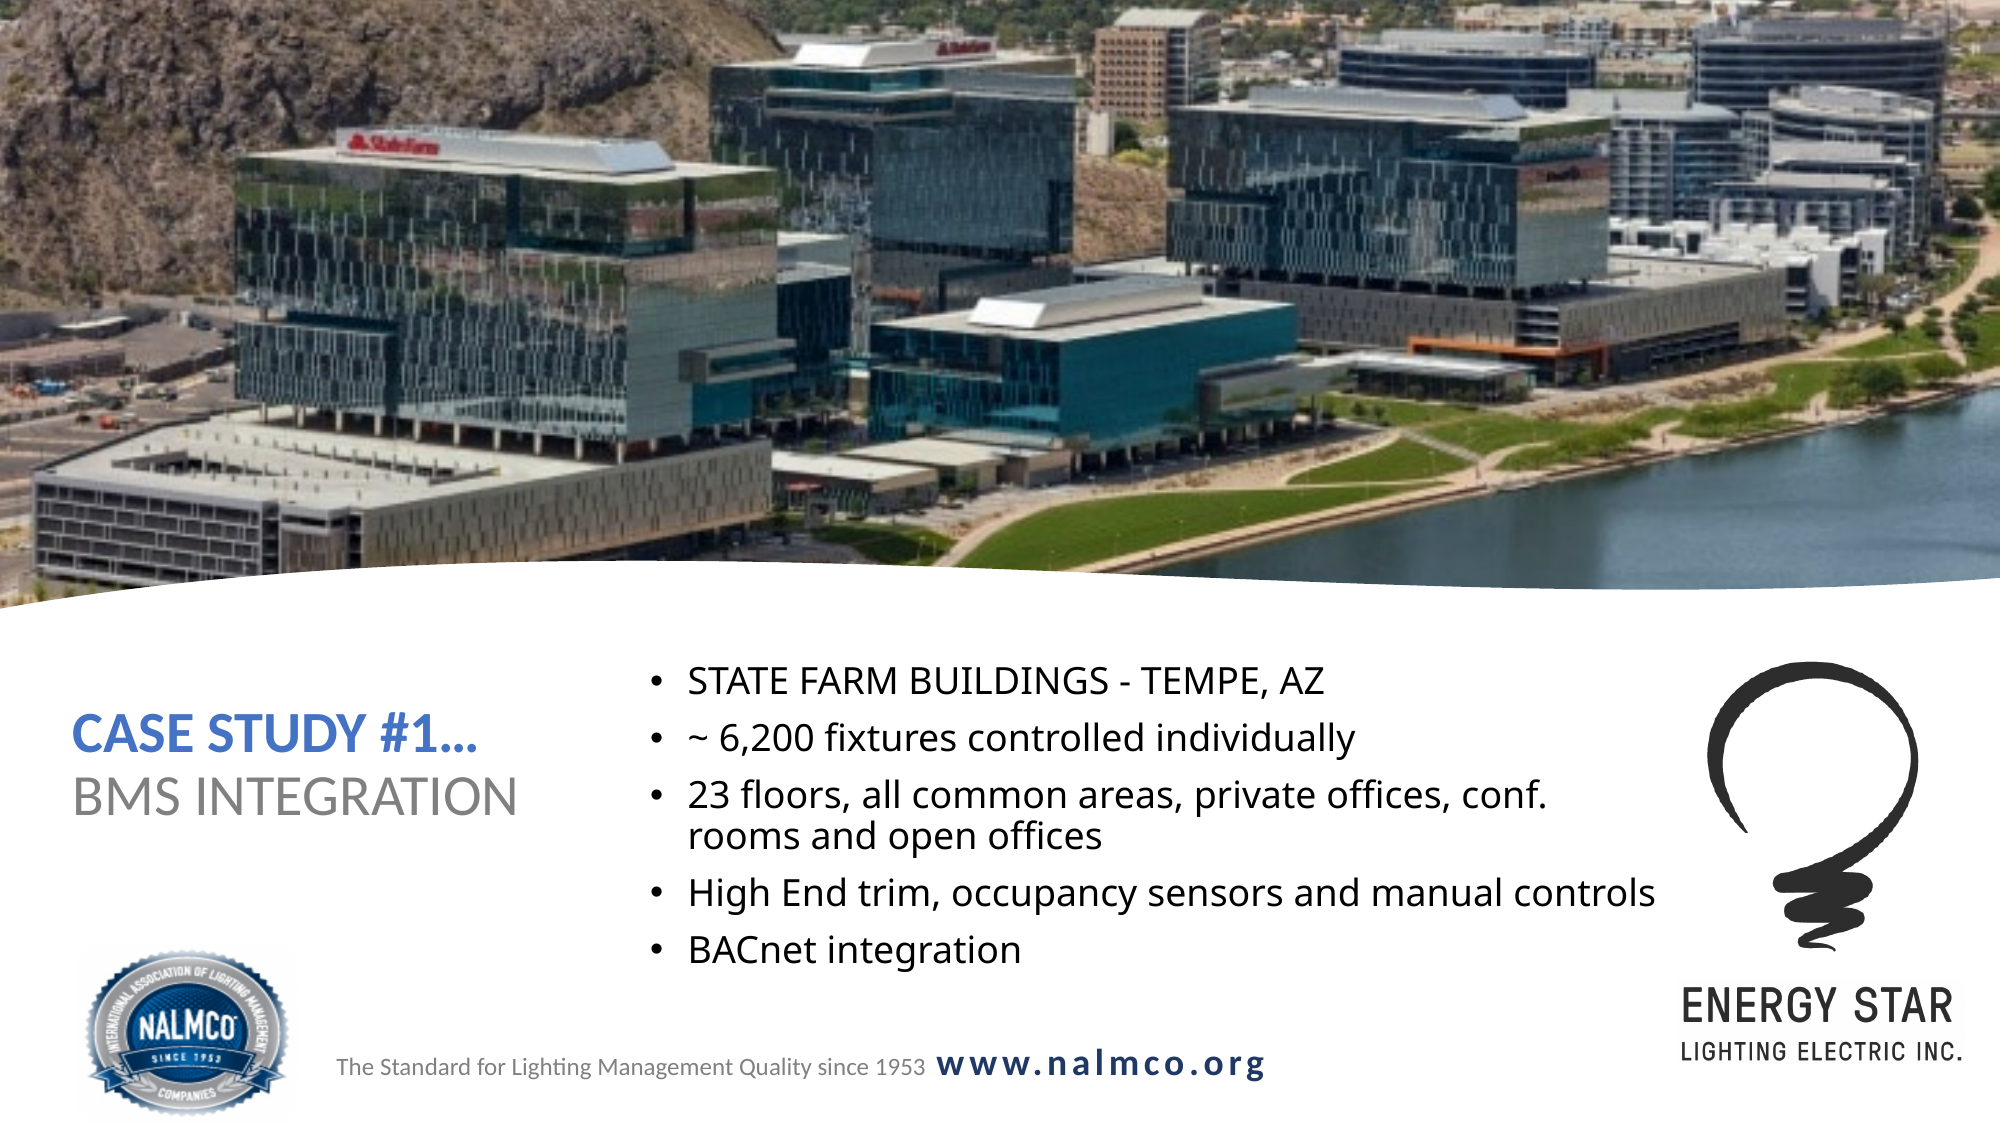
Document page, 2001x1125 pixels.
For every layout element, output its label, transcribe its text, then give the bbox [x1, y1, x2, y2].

text_box CASE STUDY #1… BMS INTEGRATION [57, 691, 597, 838]
list STATE FARM BUILDINGS - TEMPE, AZ ~ 6,200 fixtures controlled individually 23 floors, all common areas, private offices, conf. rooms and open offices High End trim, occupancy sensors and manual controls BACnet integration [635, 615, 1677, 1018]
picture [105, 971, 270, 1095]
picture [0, 0, 2000, 609]
picture [1681, 641, 1943, 964]
picture [1676, 978, 1966, 1064]
